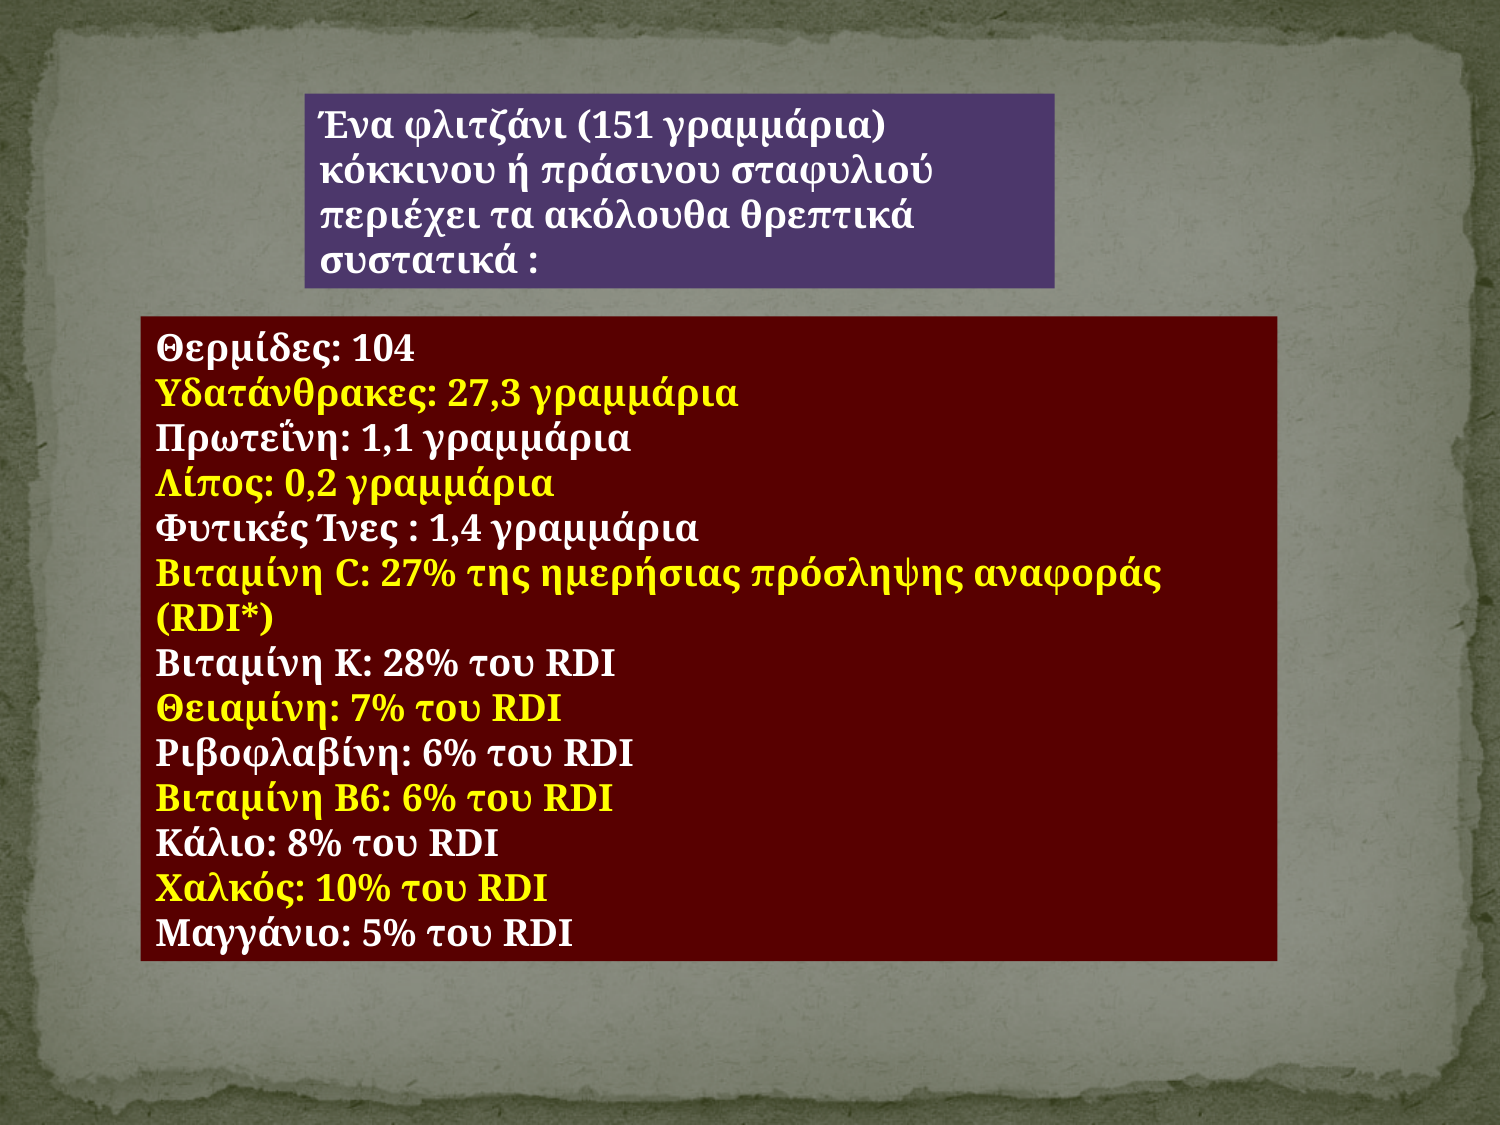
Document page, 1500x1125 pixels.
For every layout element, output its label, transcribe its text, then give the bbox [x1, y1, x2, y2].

text_box Θερμίδες: 104 Υδατάνθρακες: 27,3 γραμμάρια Πρωτεΐνη: 1,1 γραμμάρια Λίπος: 0,2 γραμμάρια Φυτικές Ίνες : 1,4 γραμμάρια Βιταμίνη C: 27% της ημερήσιας πρόσληψης αναφοράς (RDI*) Βιταμίνη Κ: 28% του RDI Θειαμίνη: 7% του RDI Ριβοφλαβίνη: 6% του RDI Βιταμίνη Β6: 6% του RDI Κάλιο: 8% του RDI Χαλκός: 10% του RDI Μαγγάνιο: 5% του RDI [140, 316, 1278, 962]
text_box Ένα φλιτζάνι (151 γραμμάρια) κόκκινου ή πράσινου σταφυλιού περιέχει τα ακόλουθα θρεπτικά συστατικά : [304, 93, 1055, 289]
